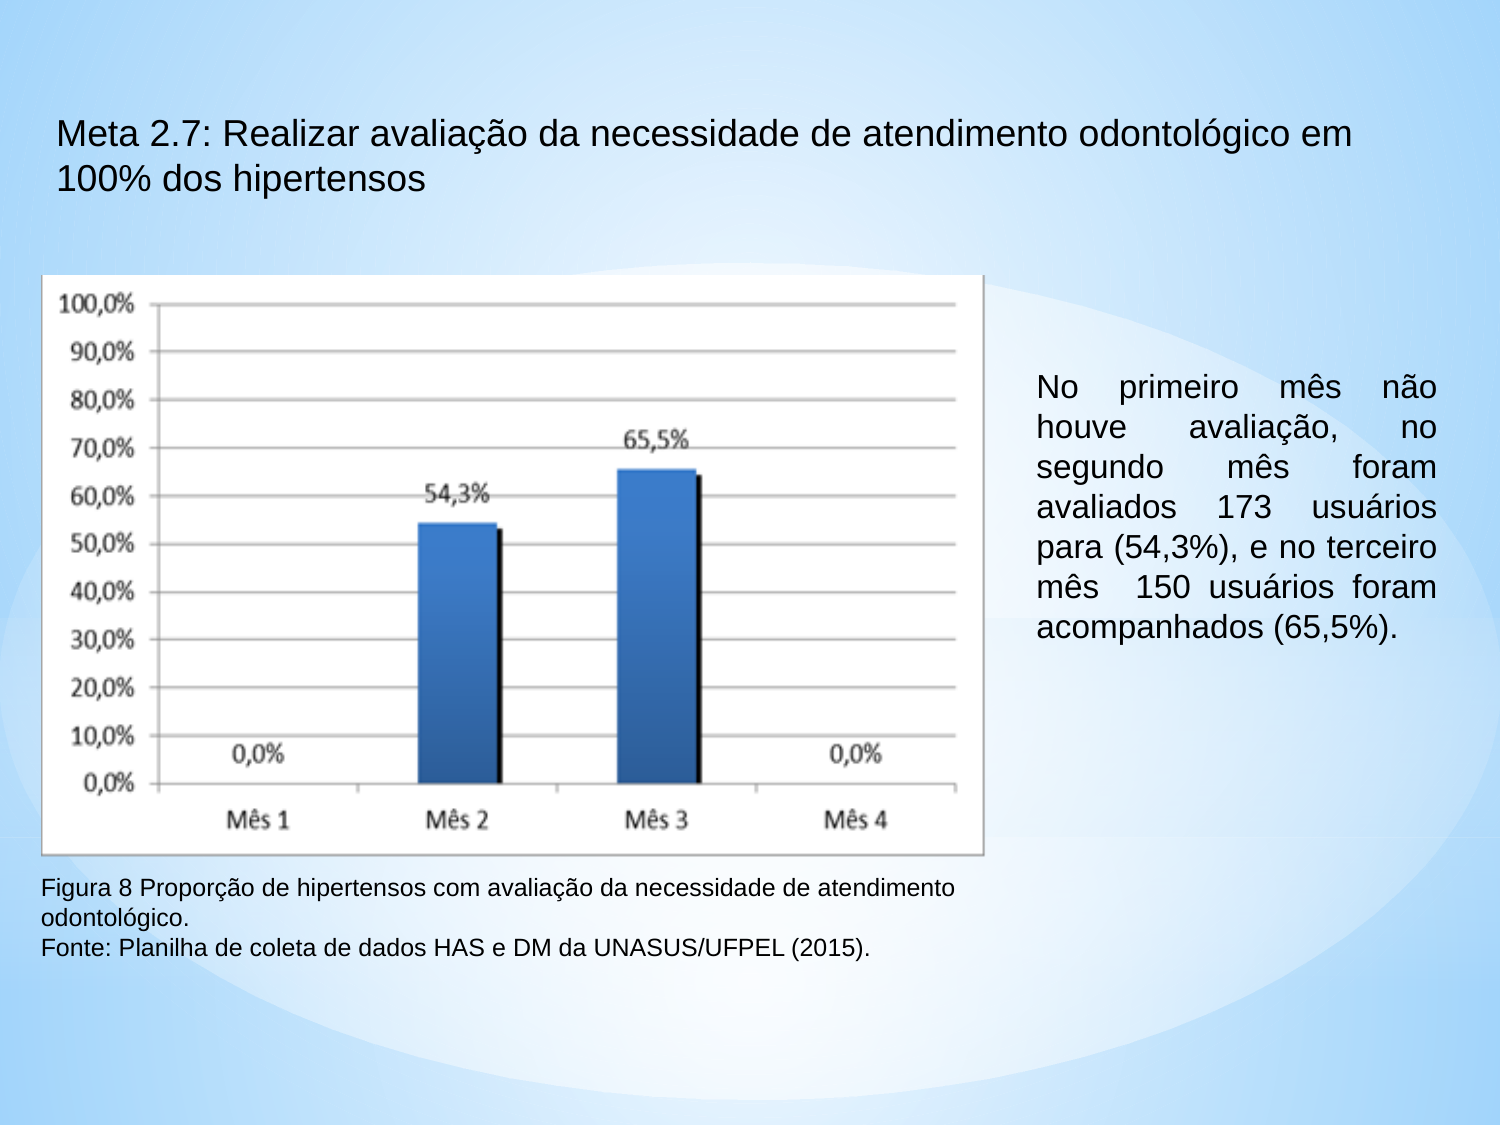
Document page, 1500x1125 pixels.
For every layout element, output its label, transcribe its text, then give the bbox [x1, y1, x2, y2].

text_box Meta 2.7: Realizar avaliação da necessidade de atendimento odontológico em 100% dos hipertensos [41, 101, 1412, 207]
picture [40, 275, 987, 862]
text_box No primeiro mês não houve avaliação, no segundo mês foram avaliados 173 usuários para (54,3%), e no terceiro mês 150 usuários foram acompanhados (65,5%). [1021, 357, 1453, 653]
text_box Figura 8 Proporção de hipertensos com avaliação da necessidade de atendimento odontológico. Fonte: Planilha de coleta de dados HAS e DM da UNASUS/UFPEL (2015). [26, 863, 1004, 969]
